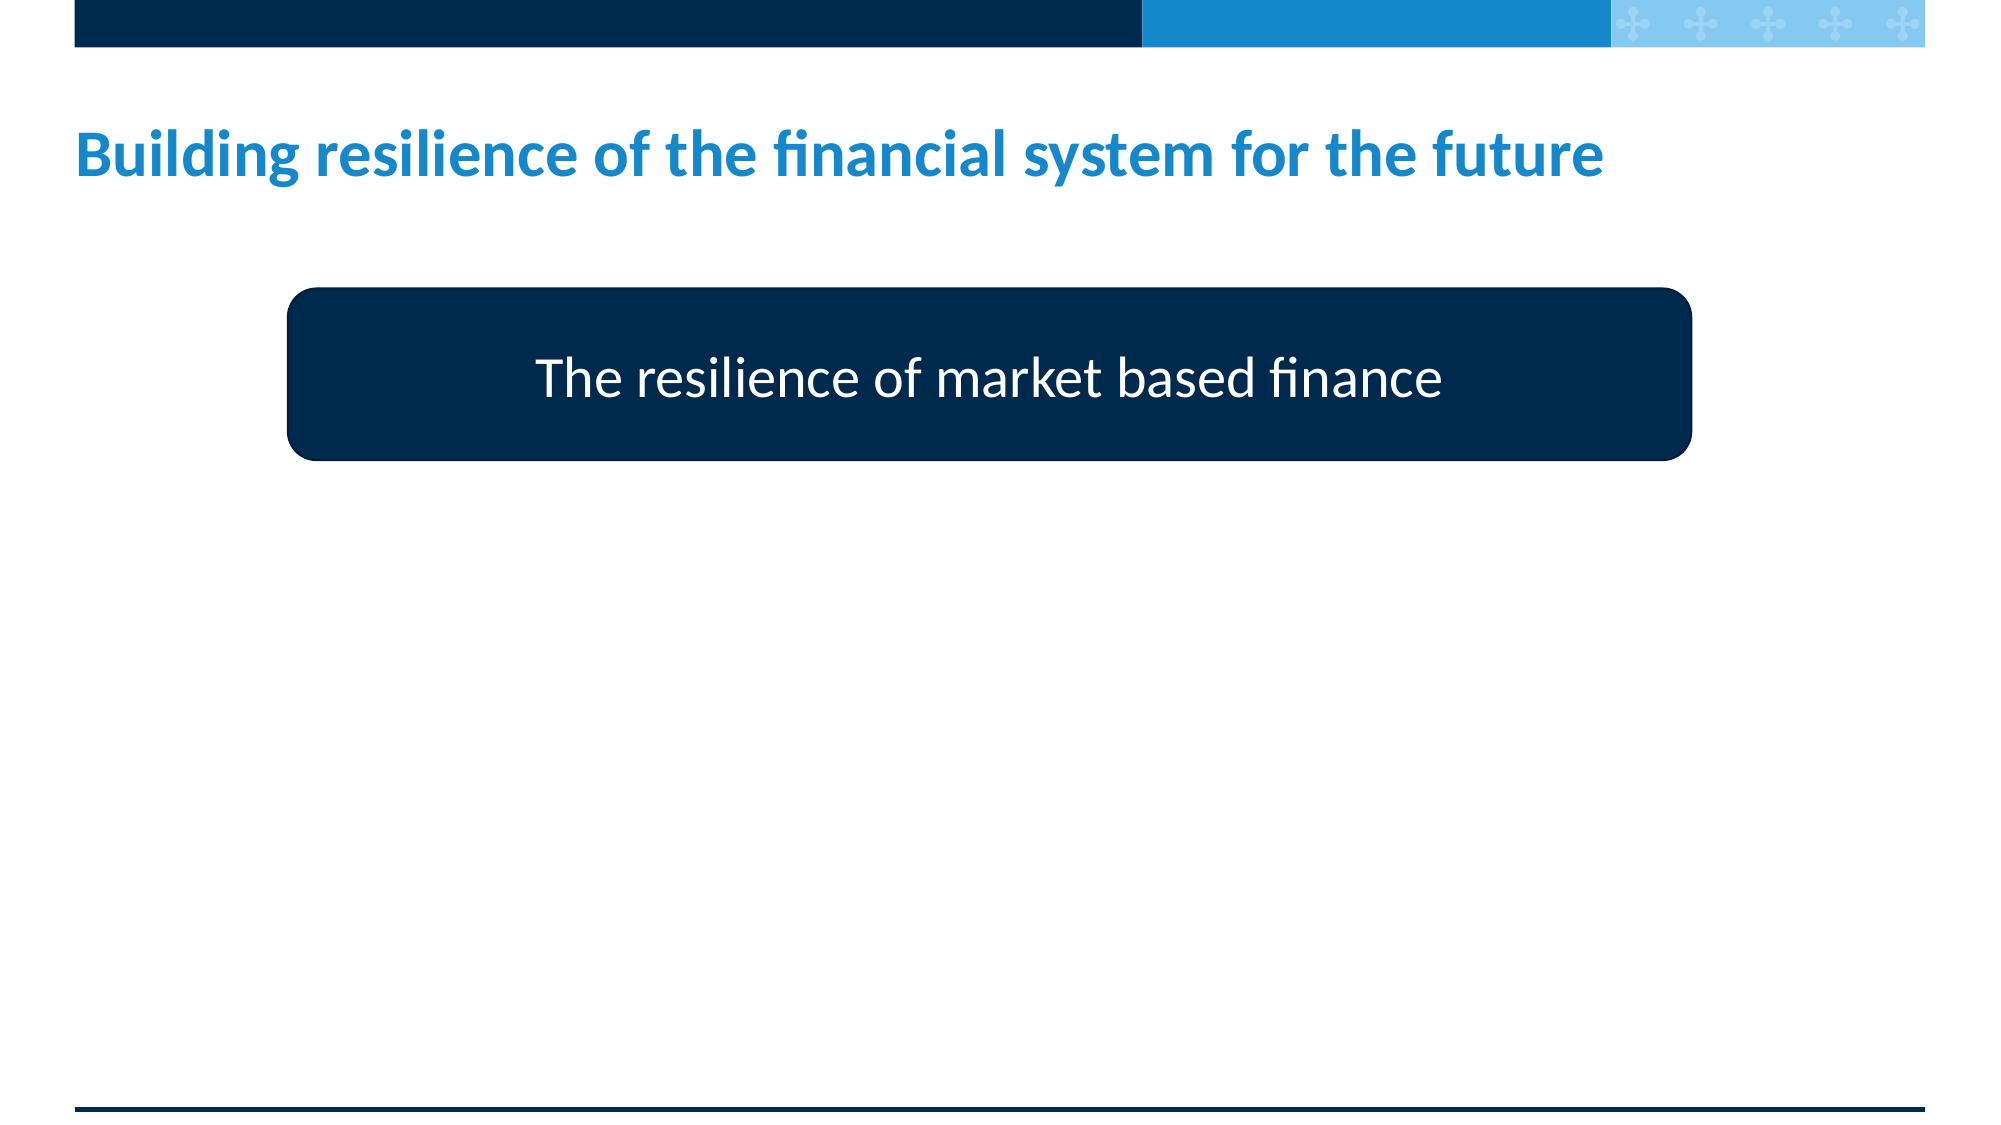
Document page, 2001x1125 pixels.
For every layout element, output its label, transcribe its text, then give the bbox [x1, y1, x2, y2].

title Building resilience of the financial system for the future [75, 75, 1925, 225]
text_box The resilience of market based finance [286, 287, 1693, 462]
